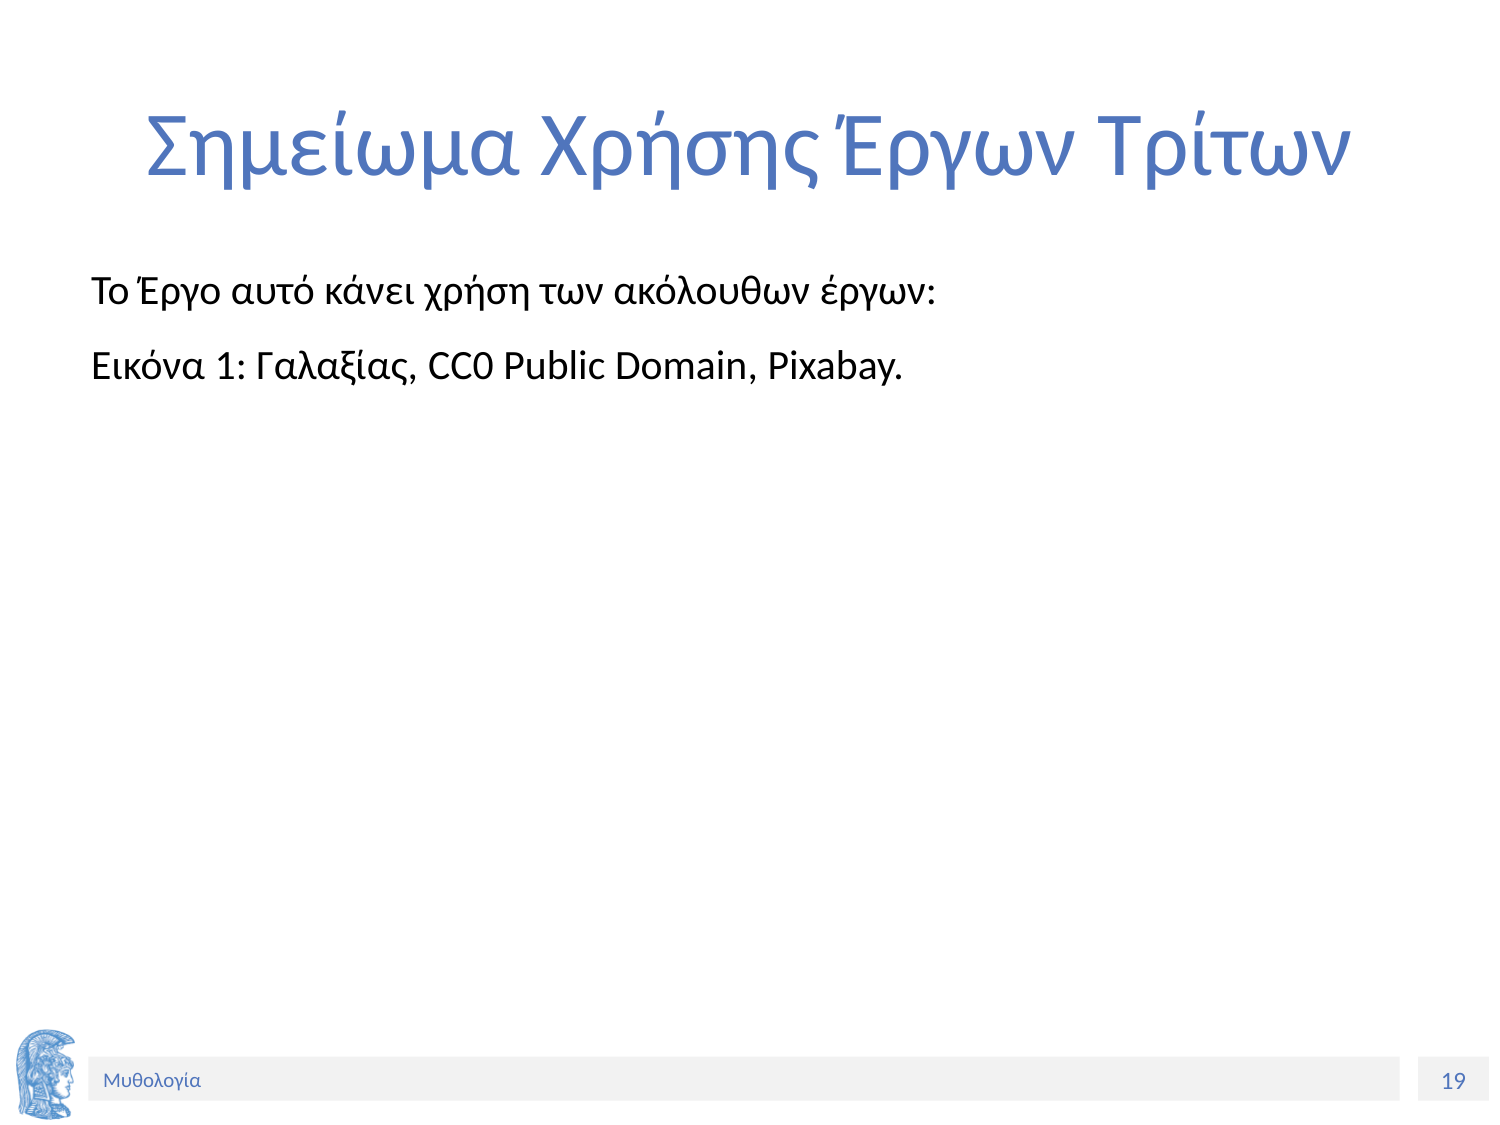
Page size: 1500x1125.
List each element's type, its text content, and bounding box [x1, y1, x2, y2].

title Σημείωμα Χρήσης Έργων Τρίτων [75, 45, 1425, 233]
picture [9, 1026, 81, 1120]
list Το Έργο αυτό κάνει χρήση των ακόλουθων έργων: Εικόνα 1: Γαλαξίας, CC0 Public Domain, Pixabay. [76, 255, 1427, 998]
